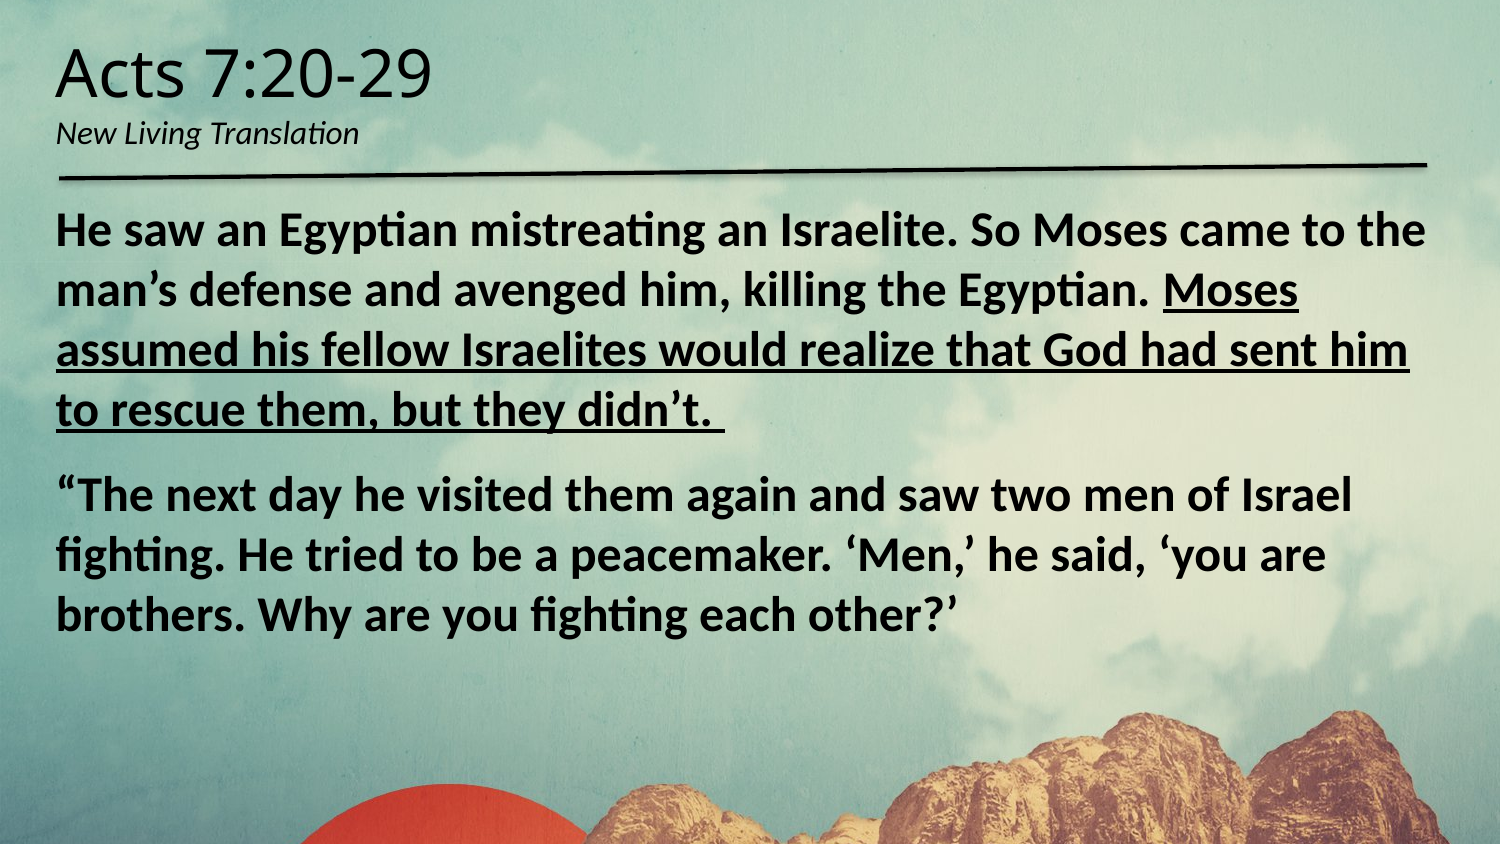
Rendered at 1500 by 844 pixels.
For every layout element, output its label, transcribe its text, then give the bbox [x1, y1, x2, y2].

text_box Acts 7:20-29 New Living Translation [40, 23, 1409, 159]
picture [0, 0, 1500, 844]
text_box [58, 164, 1428, 179]
text_box He saw an Egyptian mistreating an Israelite. So Moses came to the man’s defense and avenged him, killing the Egyptian. Moses assumed his fellow Israelites would realize that God had sent him to rescue them, but they didn’t. “The next day he visited them again and saw two men of Israel fighting. He tried to be a peacemaker. ‘Men,’ he said, ‘you are brothers. Why are you fighting each other?’ [40, 188, 1449, 649]
